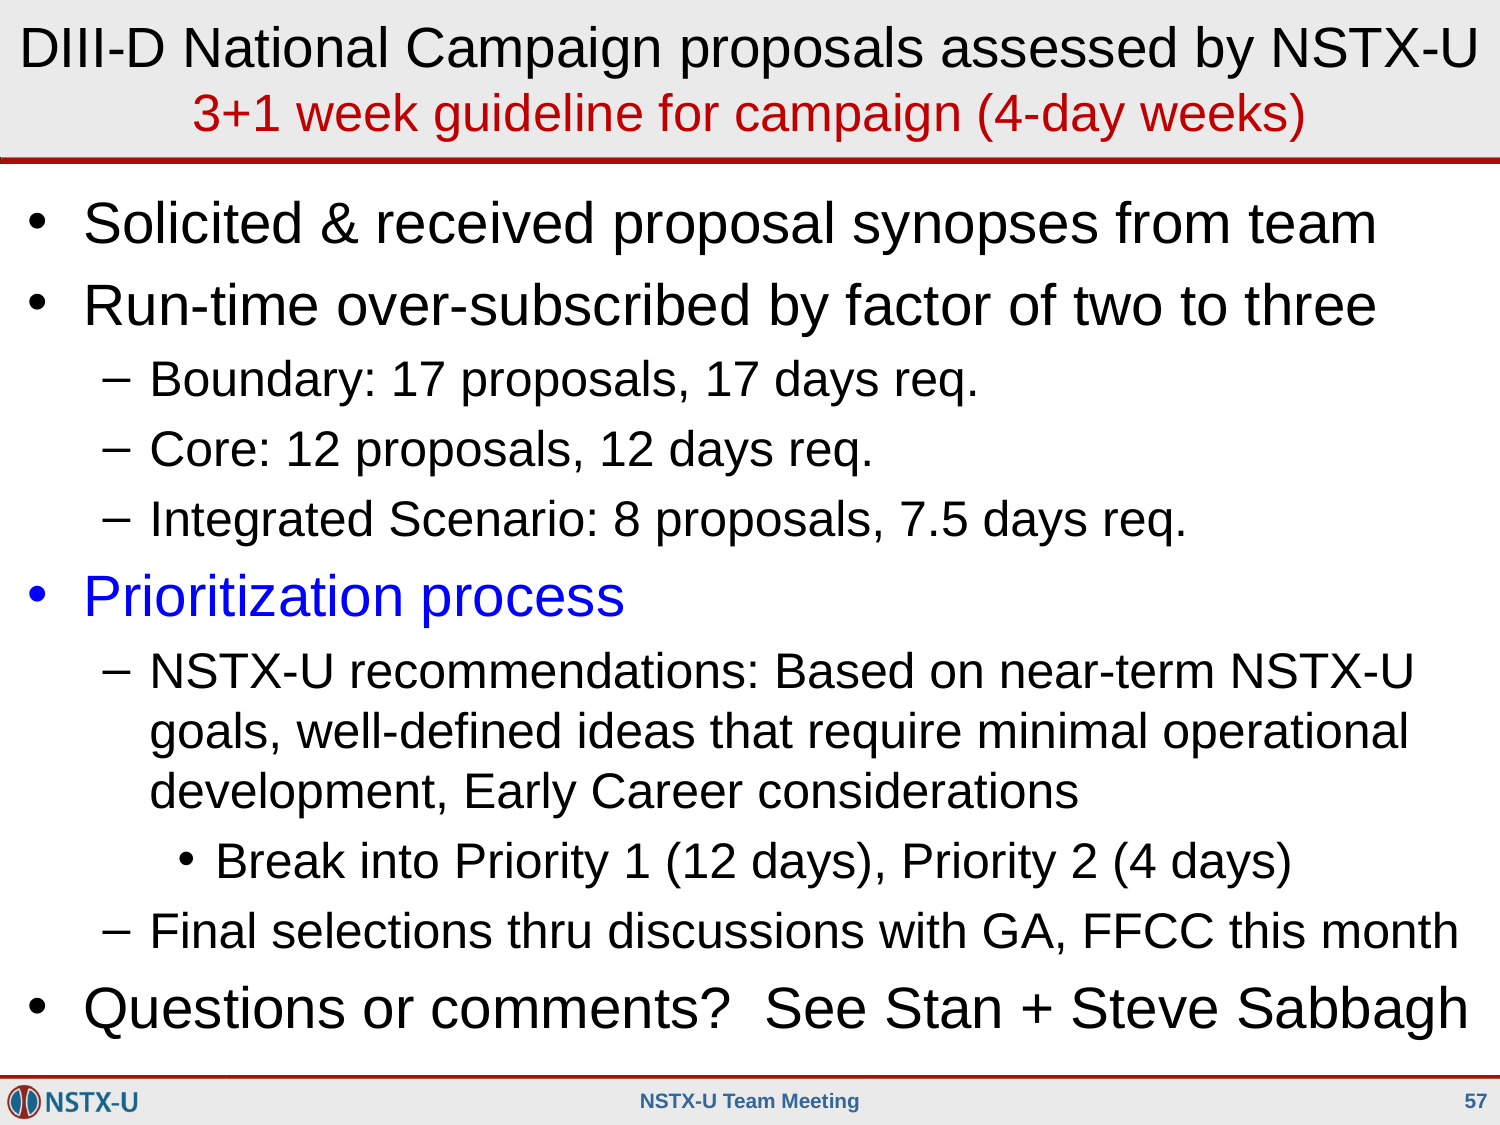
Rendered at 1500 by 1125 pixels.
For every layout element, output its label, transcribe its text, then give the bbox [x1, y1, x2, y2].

picture [0, 150, 1500, 164]
picture [0, 1075, 1500, 1125]
text_box Solicited & received proposal synopses from team Run-time over-subscribed by factor of two to three Boundary: 17 proposals, 17 days req. Core: 12 proposals, 12 days req. Integrated Scenario: 8 proposals, 7.5 days req. Prioritization process NSTX-U recommendations: Based on near-term NSTX-U goals, well-defined ideas that require minimal operational development, Early Career considerations Break into Priority 1 (12 days), Priority 2 (4 days) Final selections thru discussions with GA, FFCC this month Questions or comments? See Stan + Steve Sabbagh [12, 177, 1488, 1063]
text_box DIII-D National Campaign proposals assessed by NSTX-U 3+1 week guideline for campaign (4-day weeks) [0, 2, 1500, 150]
